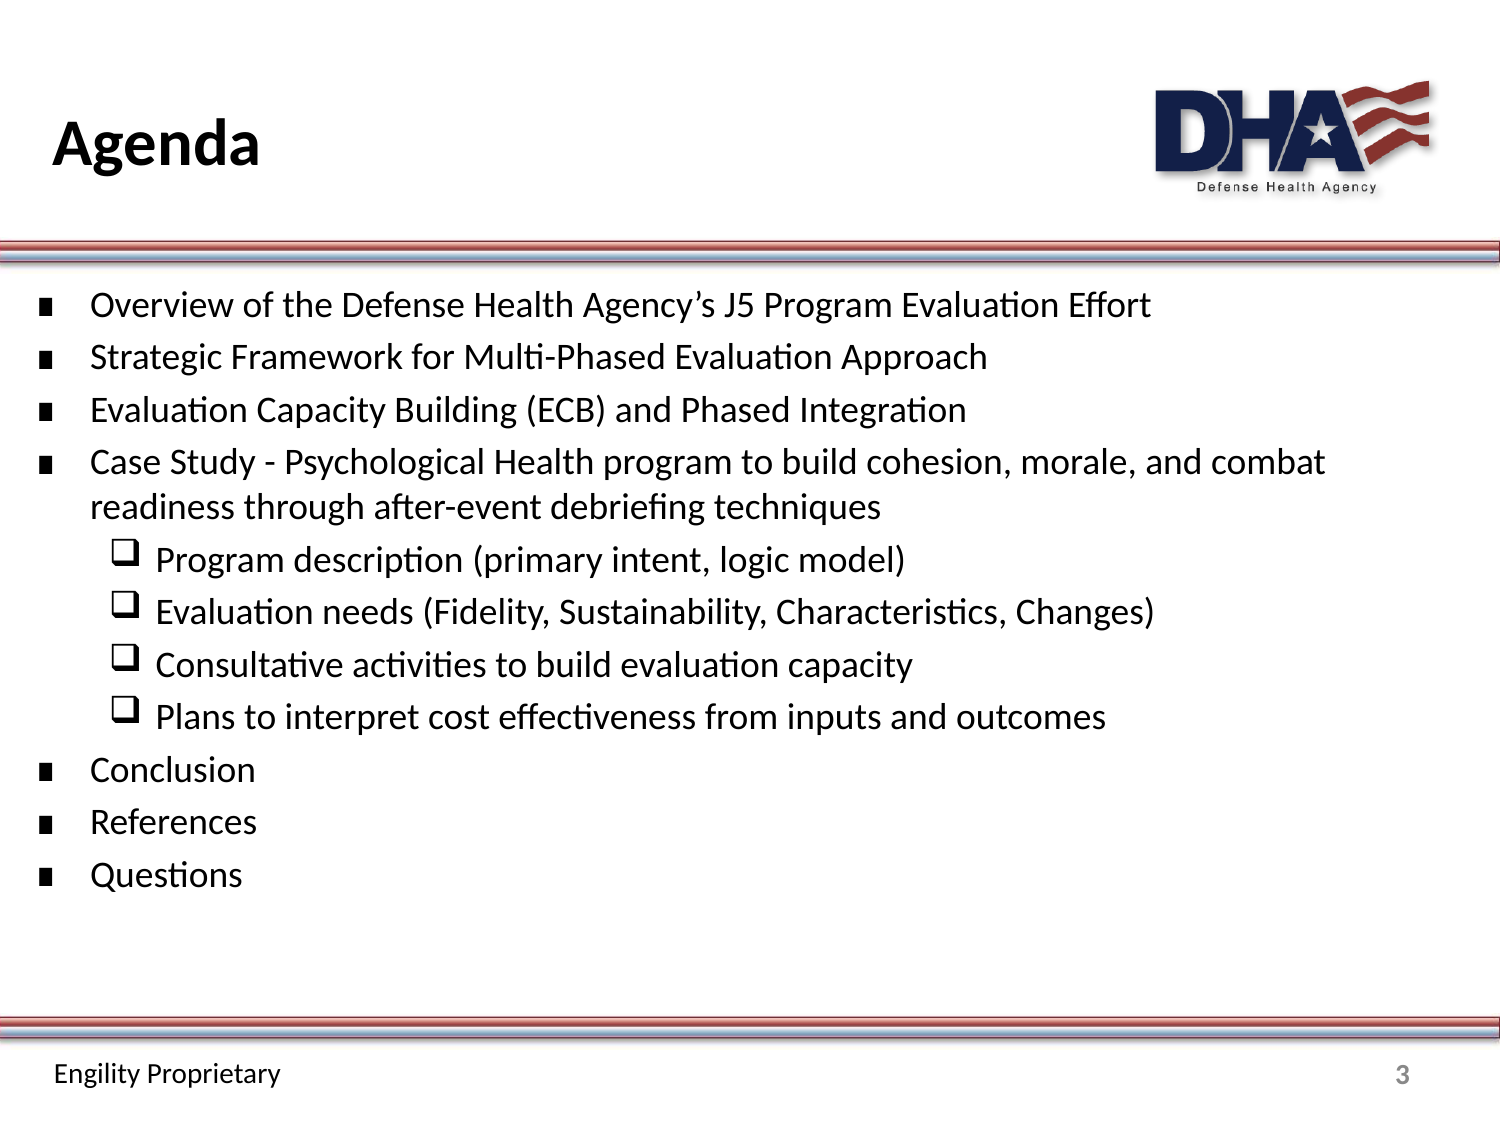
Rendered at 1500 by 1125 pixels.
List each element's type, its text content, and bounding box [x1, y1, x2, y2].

list Overview of the Defense Health Agency’s J5 Program Evaluation Effort Strategic Framework for Multi-Phased Evaluation Approach Evaluation Capacity Building (ECB) and Phased Integration Case Study - Psychological Health program to build cohesion, morale, and combat readiness through after-event debriefing techniques Program description (primary intent, logic model) Evaluation needs (Fidelity, Sustainability, Characteristics, Changes) Consultative activities to build evaluation capacity Plans to interpret cost effectiveness from inputs and outcomes Conclusion References Questions [18, 272, 1484, 1004]
picture [1155, 80, 1429, 194]
title Agenda [37, 45, 1150, 233]
picture [0, 1013, 1500, 1050]
picture [0, 237, 1500, 274]
slide_number 3 [1250, 1042, 1425, 1103]
text_box Engility Proprietary [39, 1047, 296, 1098]
